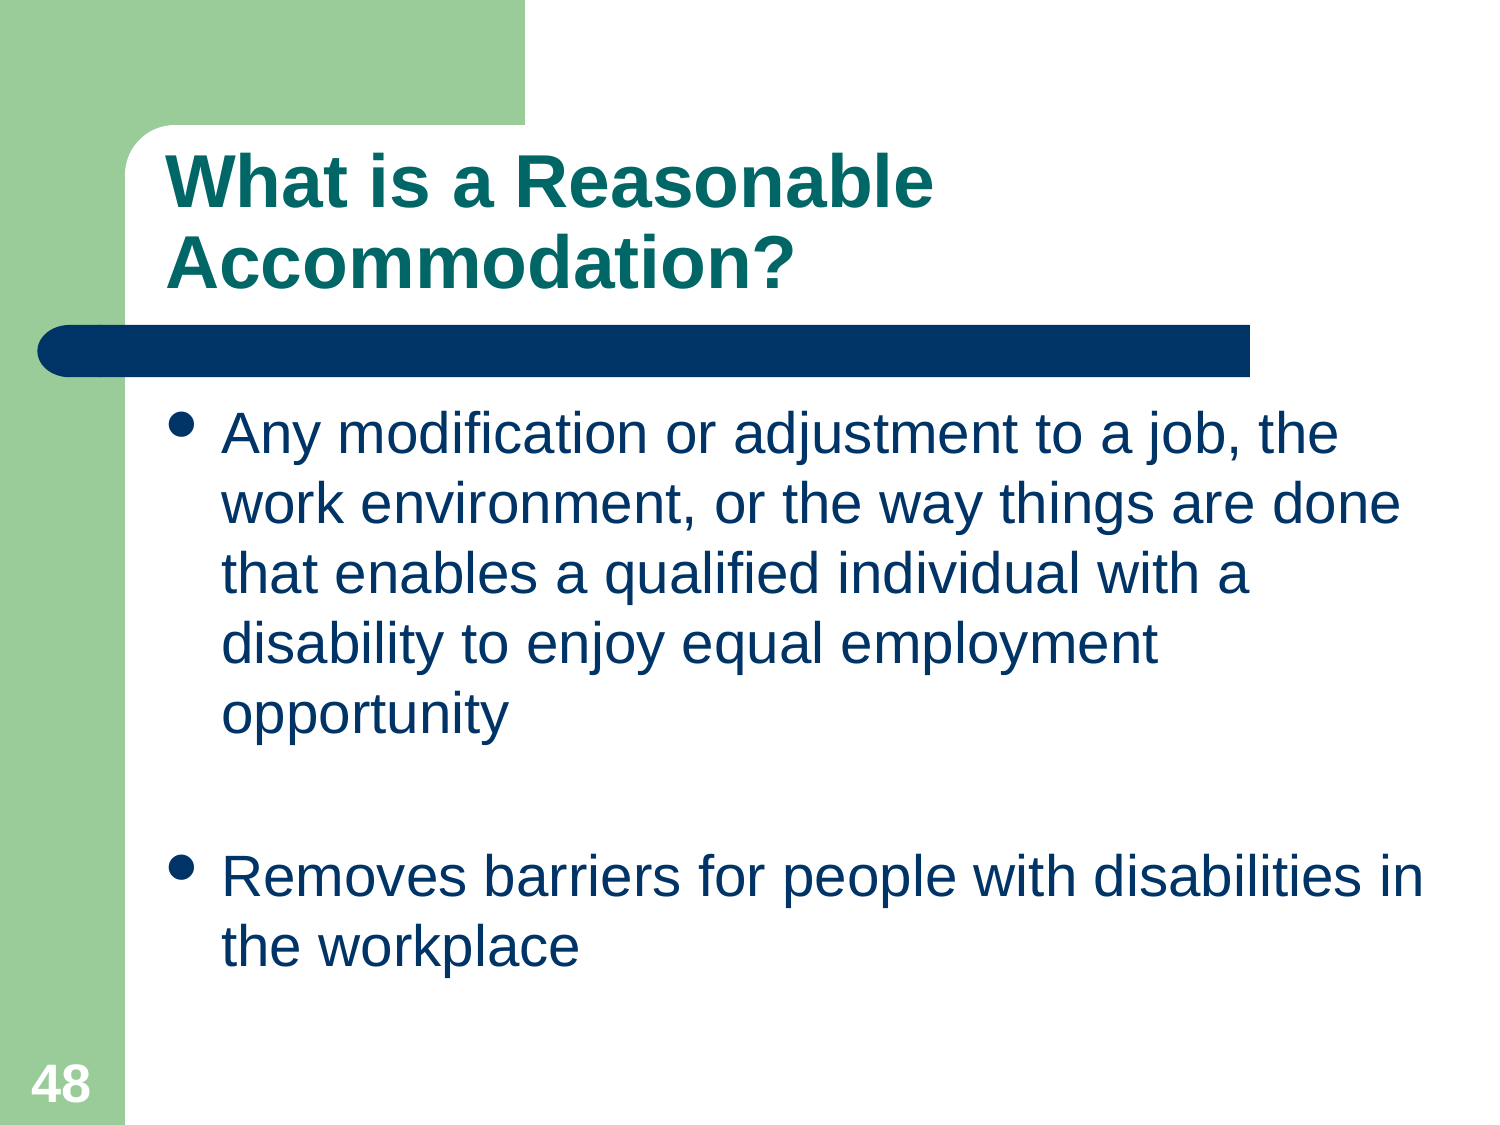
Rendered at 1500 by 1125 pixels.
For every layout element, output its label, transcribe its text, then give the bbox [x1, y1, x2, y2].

list Any modification or adjustment to a job, the work environment, or the way things are done that enables a qualified individual with a disability to enjoy equal employment opportunity Removes barriers for people with disabilities in the workplace [149, 387, 1463, 1001]
slide_number 48 [13, 1040, 111, 1122]
title What is a Reasonable Accommodation? [149, 124, 1463, 313]
